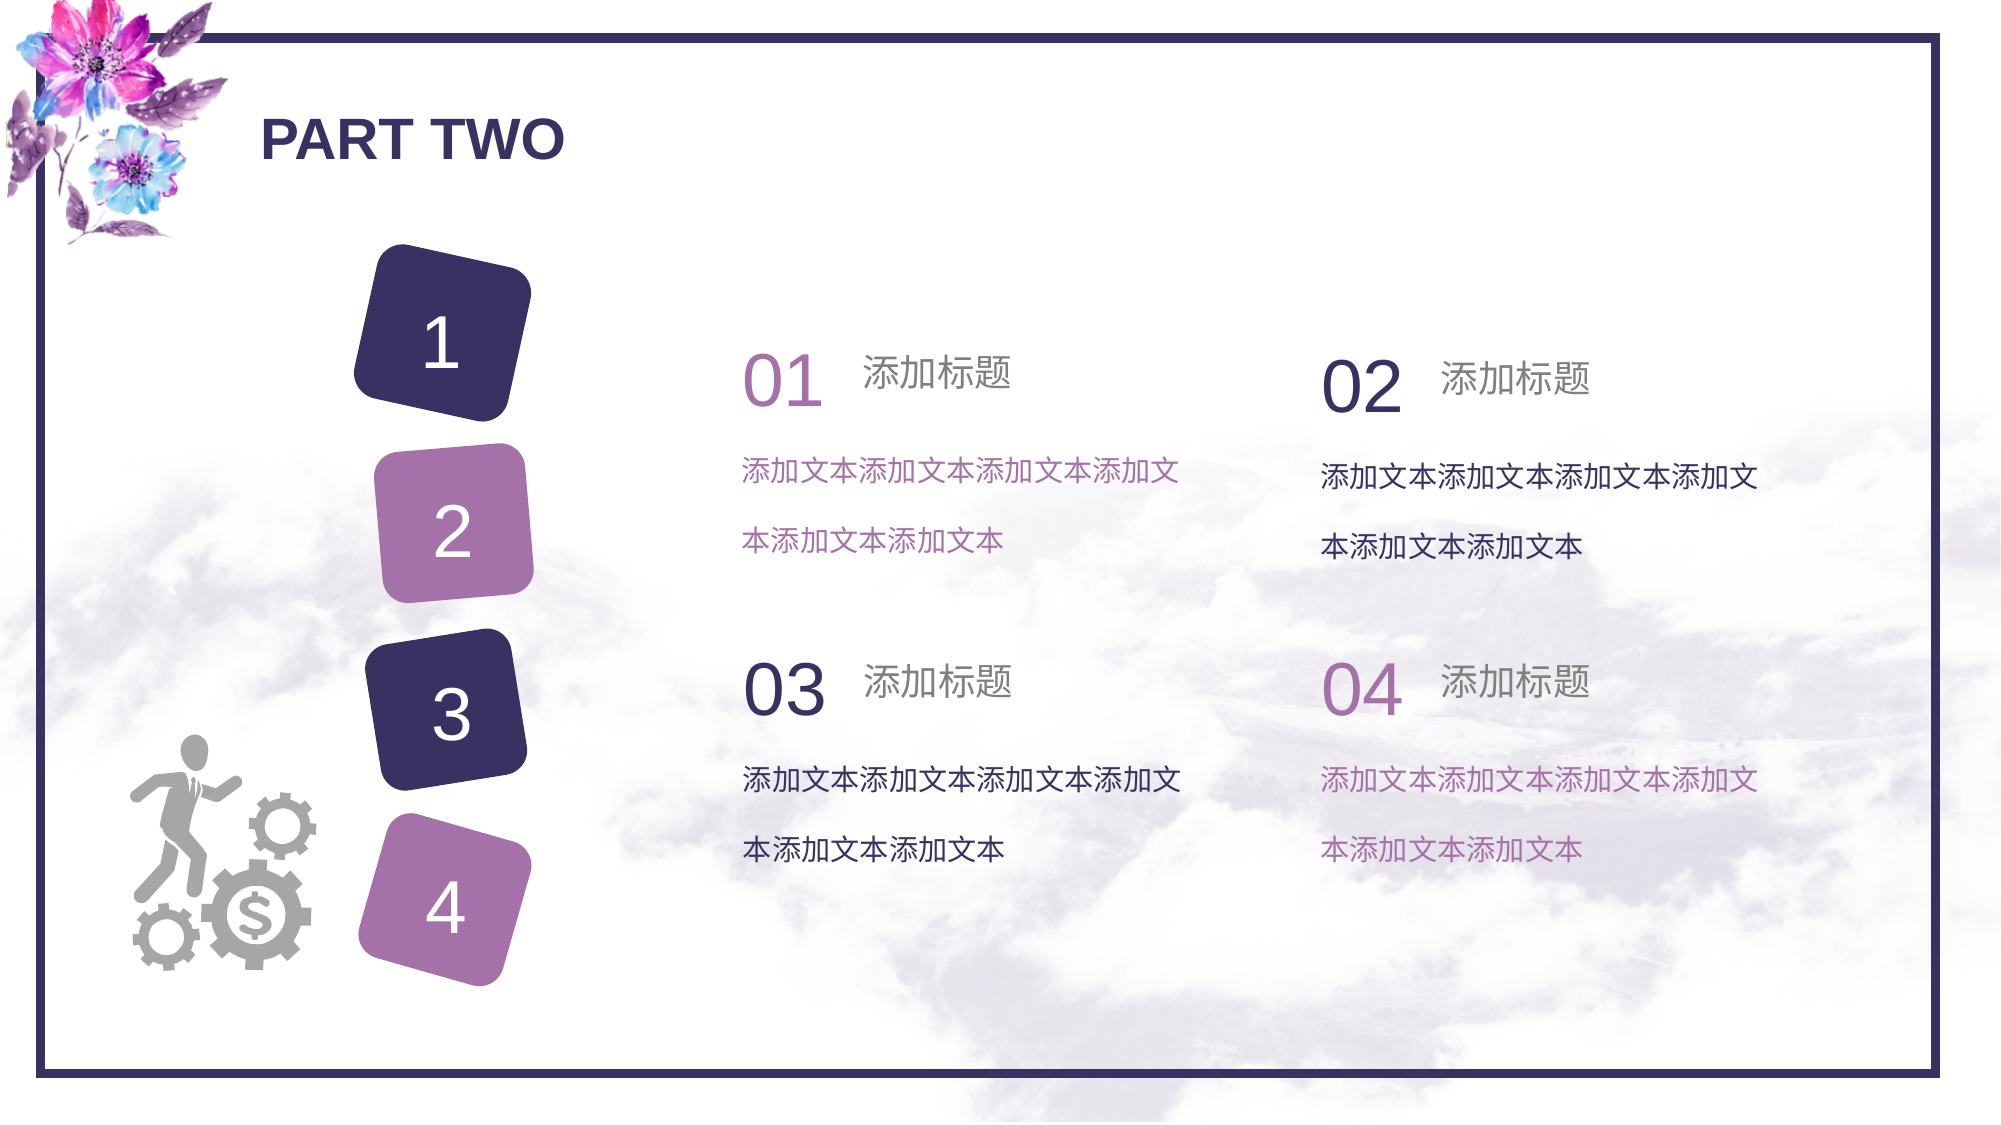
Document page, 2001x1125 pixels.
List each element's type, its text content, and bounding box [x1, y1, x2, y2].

text_box 4 [380, 852, 512, 954]
text_box 添加标题 [848, 650, 1029, 711]
text_box PART TWO [245, 93, 758, 179]
text_box 添加文本添加文本添加文本添加文本添加文本添加文本 [1305, 719, 1799, 874]
text_box 03 [728, 632, 842, 719]
text_box 添加标题 [1425, 650, 1606, 711]
text_box 添加文本添加文本添加文本添加文本添加文本添加文本 [728, 719, 1222, 874]
text_box [357, 812, 533, 988]
text_box 3 [387, 659, 518, 761]
text_box 2 [387, 476, 519, 578]
text_box [372, 442, 535, 605]
text_box 添加标题 [1425, 347, 1606, 408]
text_box 02 [1306, 329, 1420, 416]
text_box [364, 627, 529, 792]
text_box 添加文本添加文本添加文本添加文本添加文本添加文本 [1305, 416, 1799, 571]
text_box 添加标题 [847, 341, 1027, 402]
text_box 04 [1306, 632, 1420, 719]
text_box [352, 243, 533, 423]
text_box 添加文本添加文本添加文本添加文本添加文本添加文本 [726, 410, 1221, 565]
text_box 01 [727, 323, 841, 410]
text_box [129, 734, 317, 971]
text_box 1 [376, 287, 507, 389]
picture [0, 0, 237, 279]
